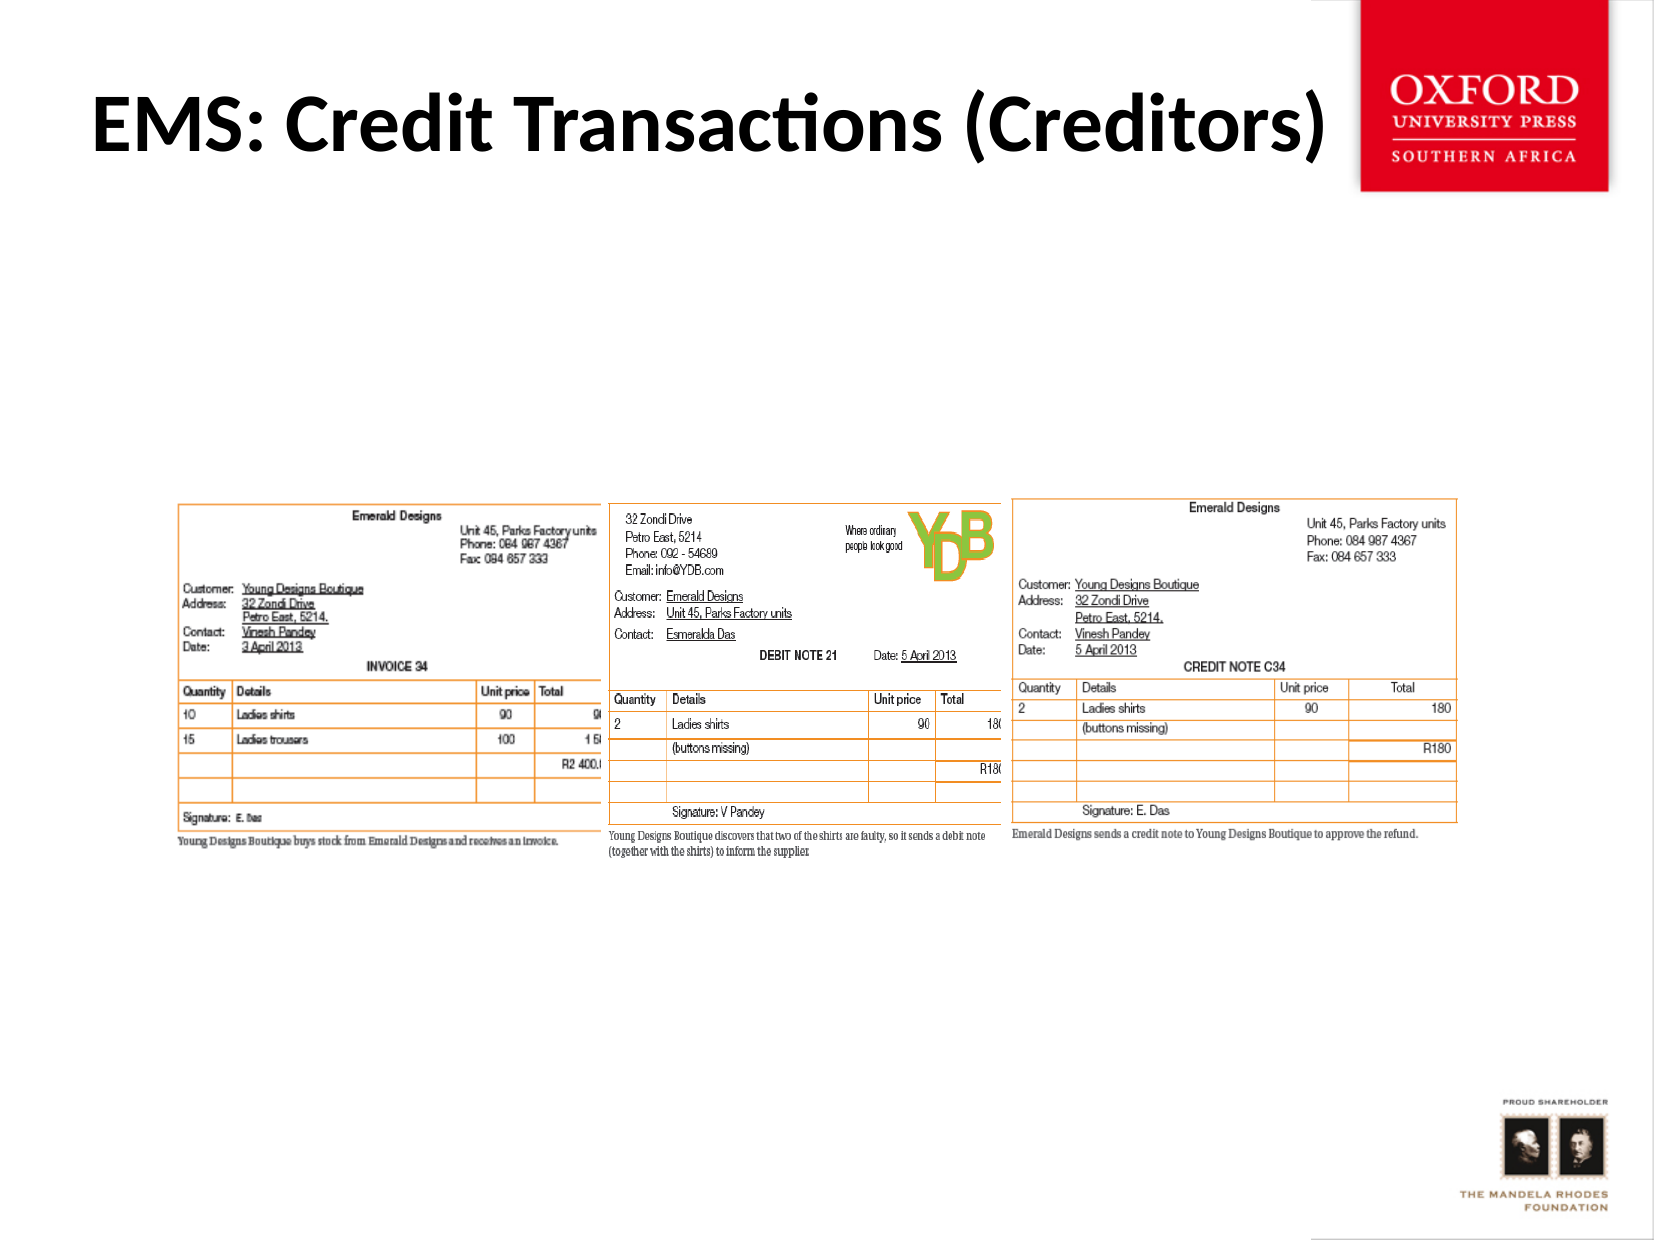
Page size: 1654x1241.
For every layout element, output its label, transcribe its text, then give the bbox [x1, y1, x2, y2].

text_box EMS: Credit Transactions (Creditors) [76, 69, 1377, 178]
picture [151, 0, 1654, 1240]
